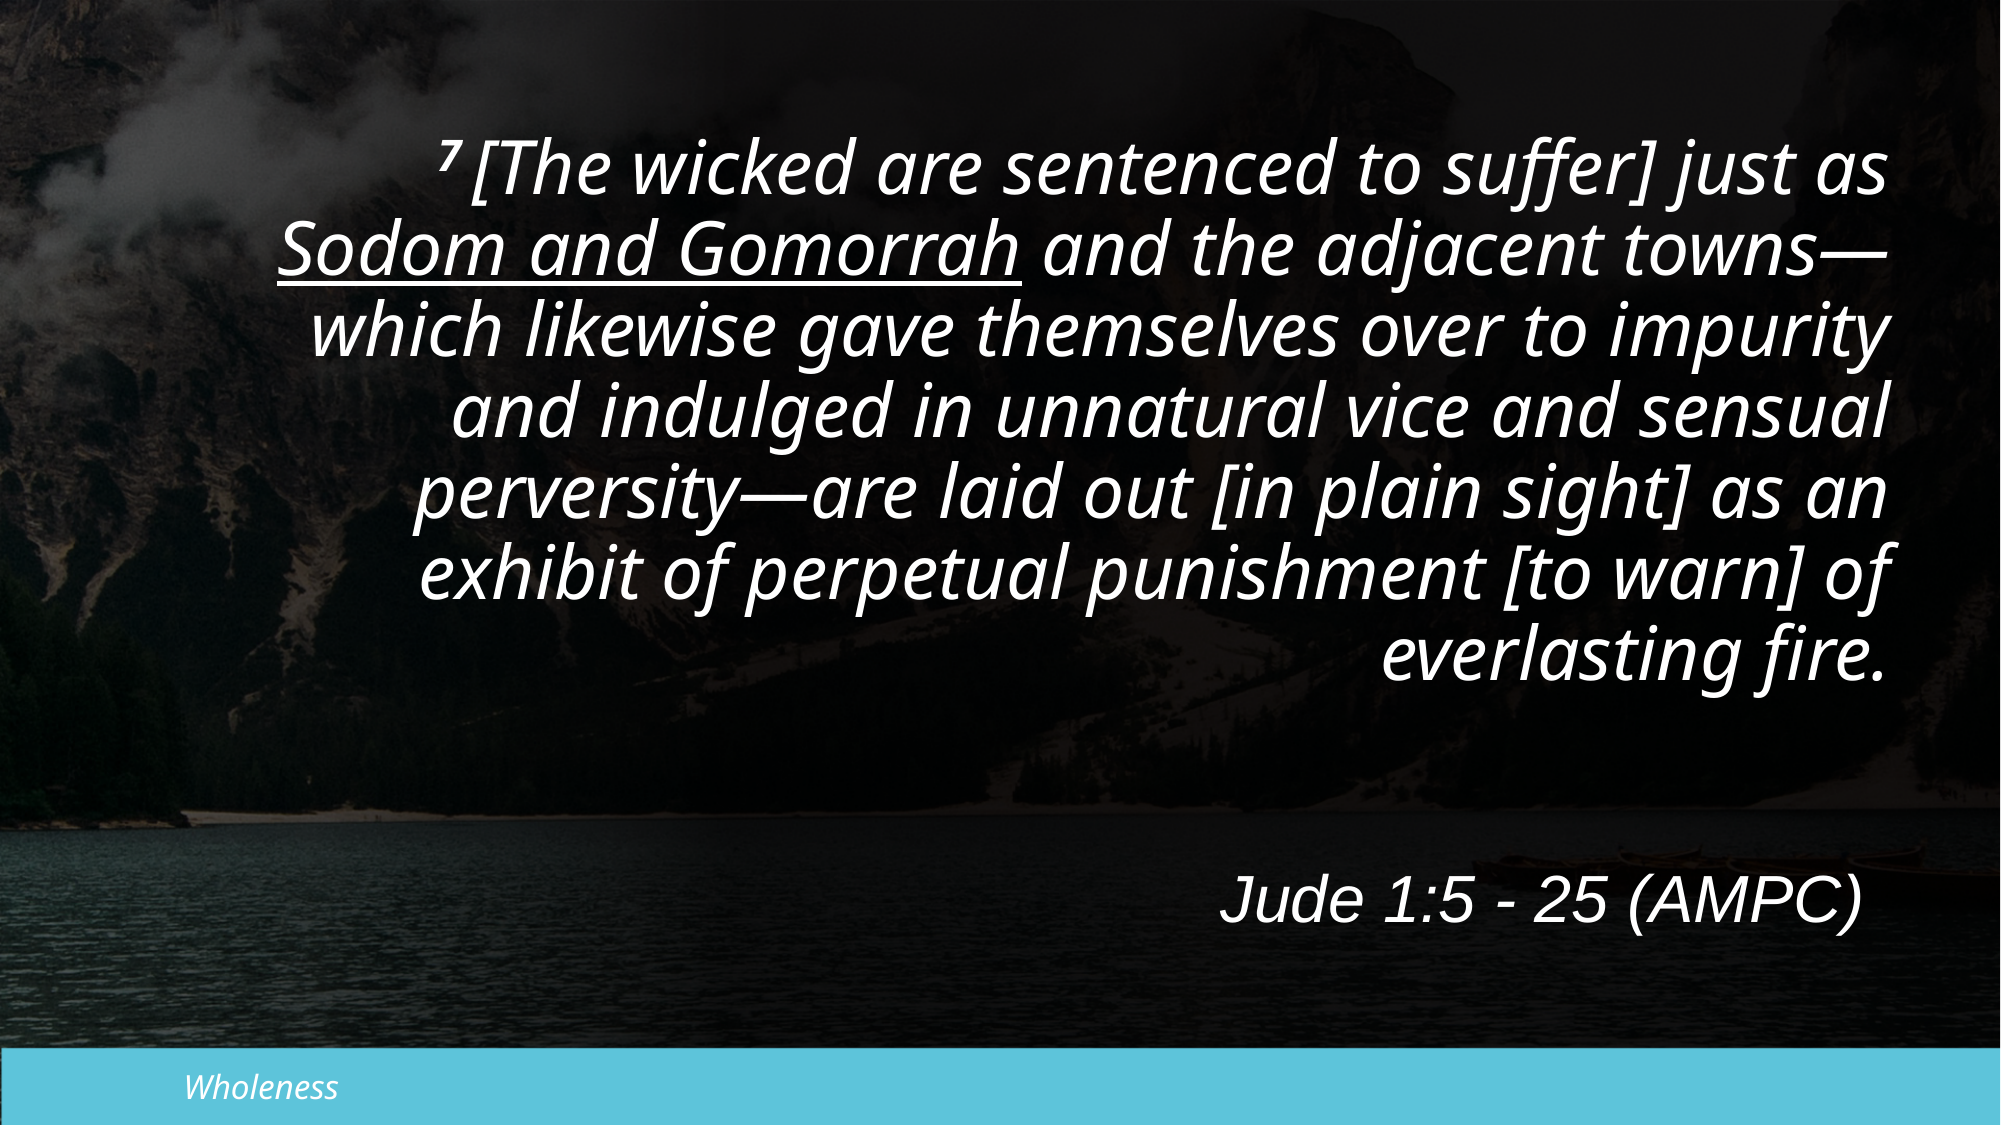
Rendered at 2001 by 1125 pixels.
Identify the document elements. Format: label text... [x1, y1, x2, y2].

list 7 [The wicked are sentenced to suffer] just as Sodom and Gomorrah and the adjacent towns—which likewise gave themselves over to impurity and indulged in unnatural vice and sensual perversity—are laid out [in plain sight] as an exhibit of perpetual punishment [to warn] of everlasting fire. [251, 122, 1907, 823]
picture [0, 0, 2001, 1125]
list Wholeness [168, 1063, 827, 1106]
list Jude 1:5 - 25 (AMPC) [1175, 857, 1880, 928]
